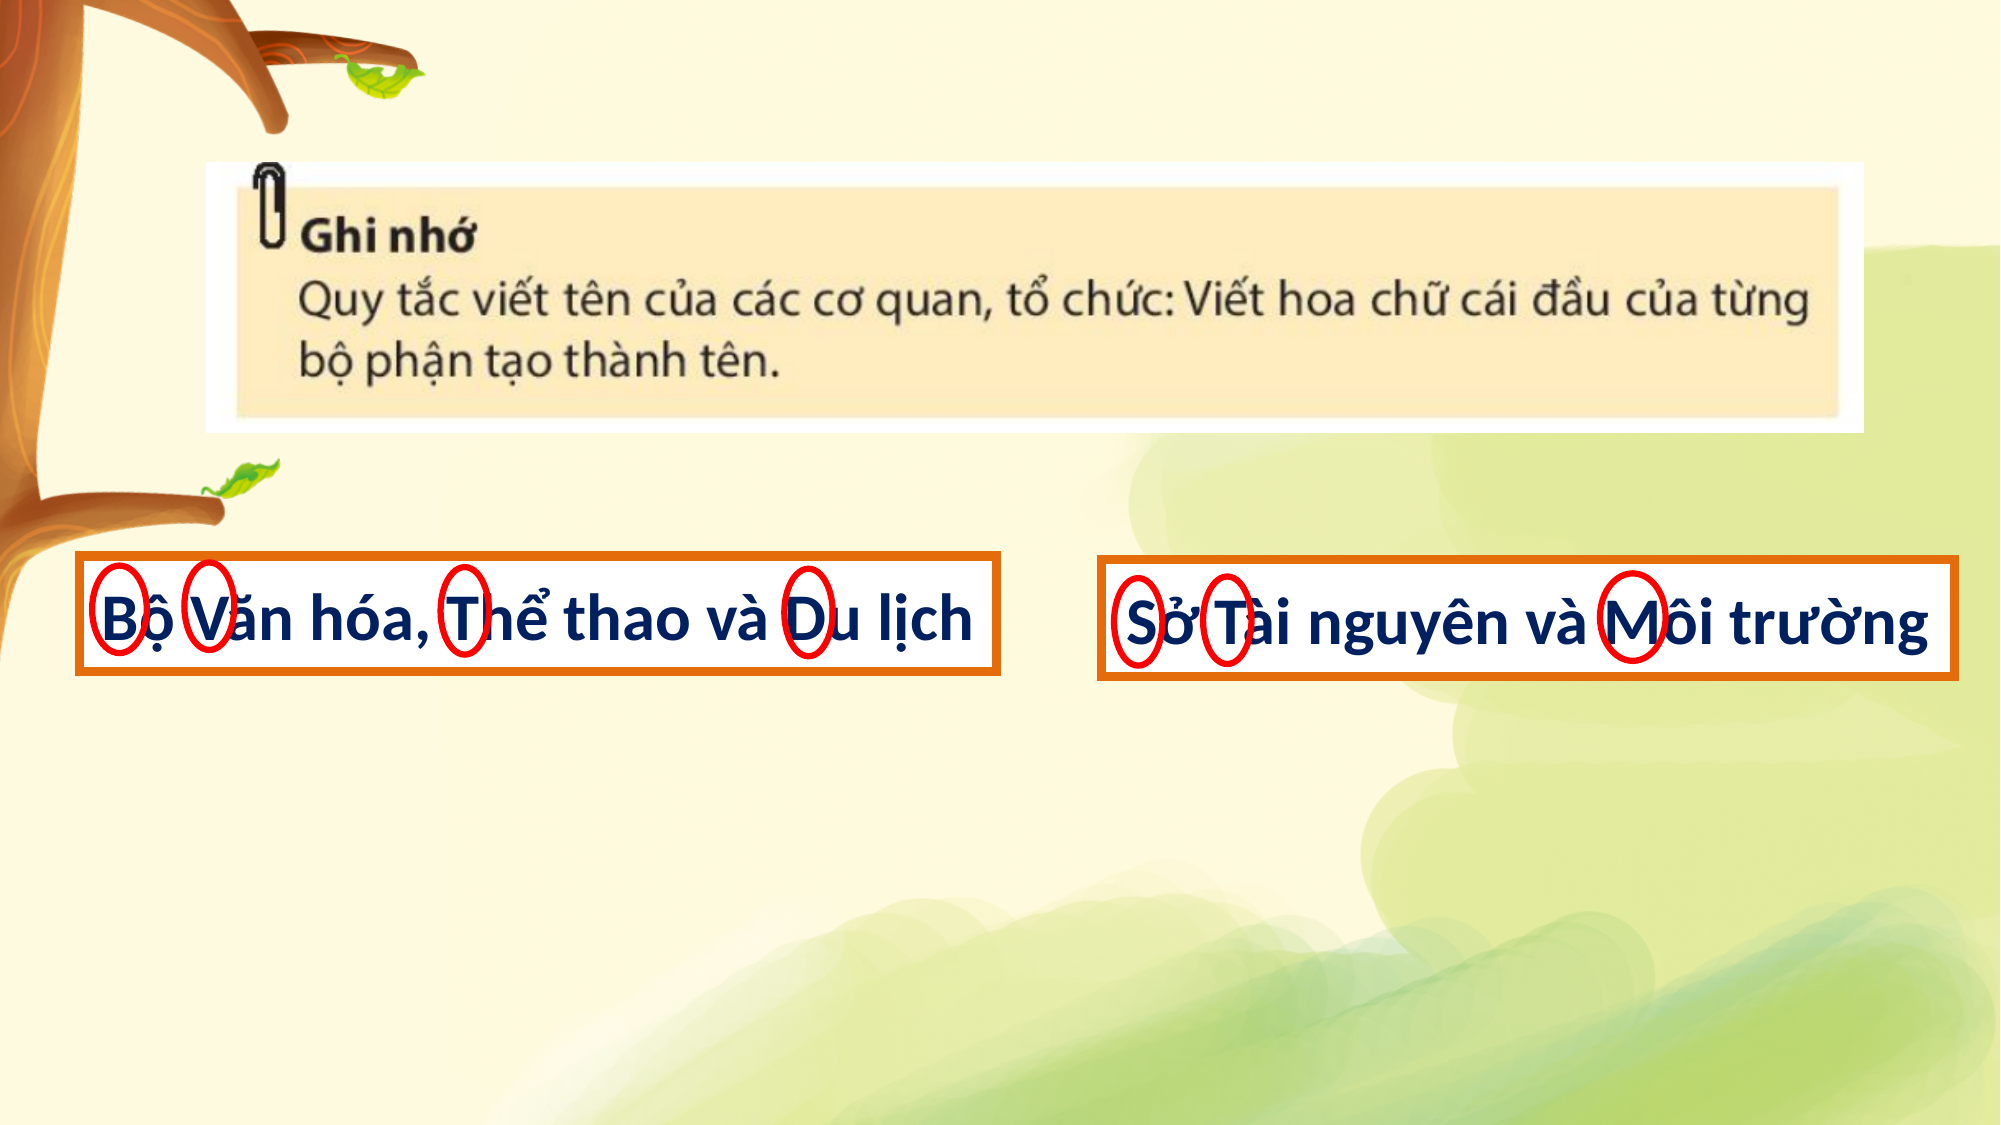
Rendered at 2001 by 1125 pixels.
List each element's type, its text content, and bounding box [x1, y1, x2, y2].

text_box [91, 564, 148, 655]
text_box [783, 567, 834, 658]
text_box [1598, 572, 1667, 662]
text_box [1112, 577, 1164, 667]
text_box Bộ Văn hóa, Thể thao và Du lịch [79, 555, 998, 673]
text_box [183, 561, 236, 652]
text_box Sở Tài nguyên và Môi trường [1100, 558, 1956, 677]
text_box [1202, 575, 1253, 666]
text_box [439, 566, 491, 656]
picture [0, 0, 2000, 1125]
